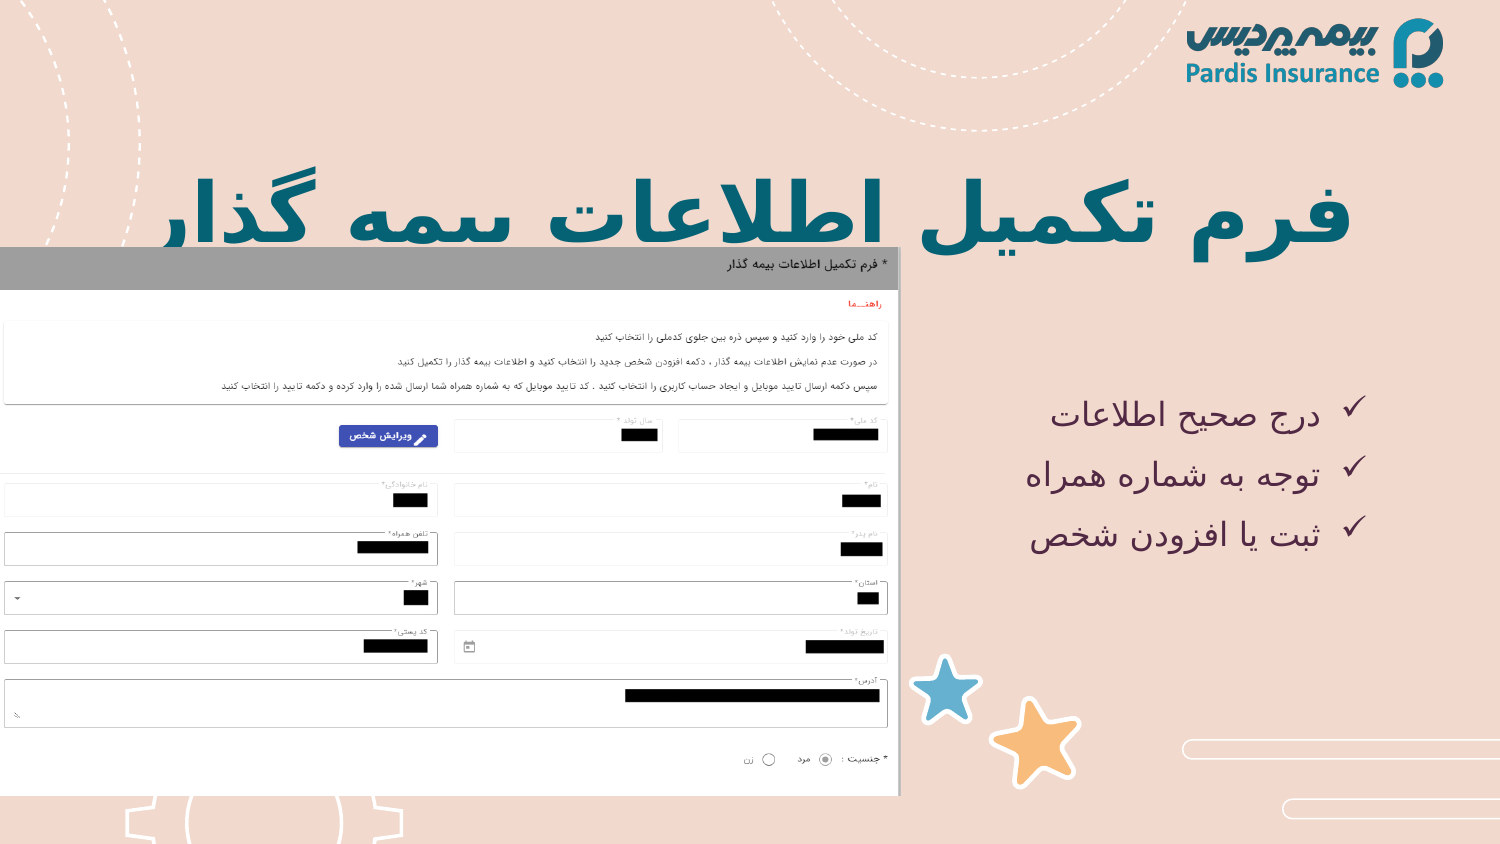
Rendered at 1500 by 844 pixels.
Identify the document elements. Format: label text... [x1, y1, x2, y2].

text_box [911, 655, 981, 724]
title فرم تکمیل اطلاعات بیمه گذار [116, 143, 1384, 245]
text_box [990, 698, 1080, 788]
picture [1130, 0, 1500, 146]
picture [0, 246, 902, 796]
list درج صحیح اطلاعات توجه به شماره همراه ثبت یا افزودن شخص [642, 235, 1384, 692]
